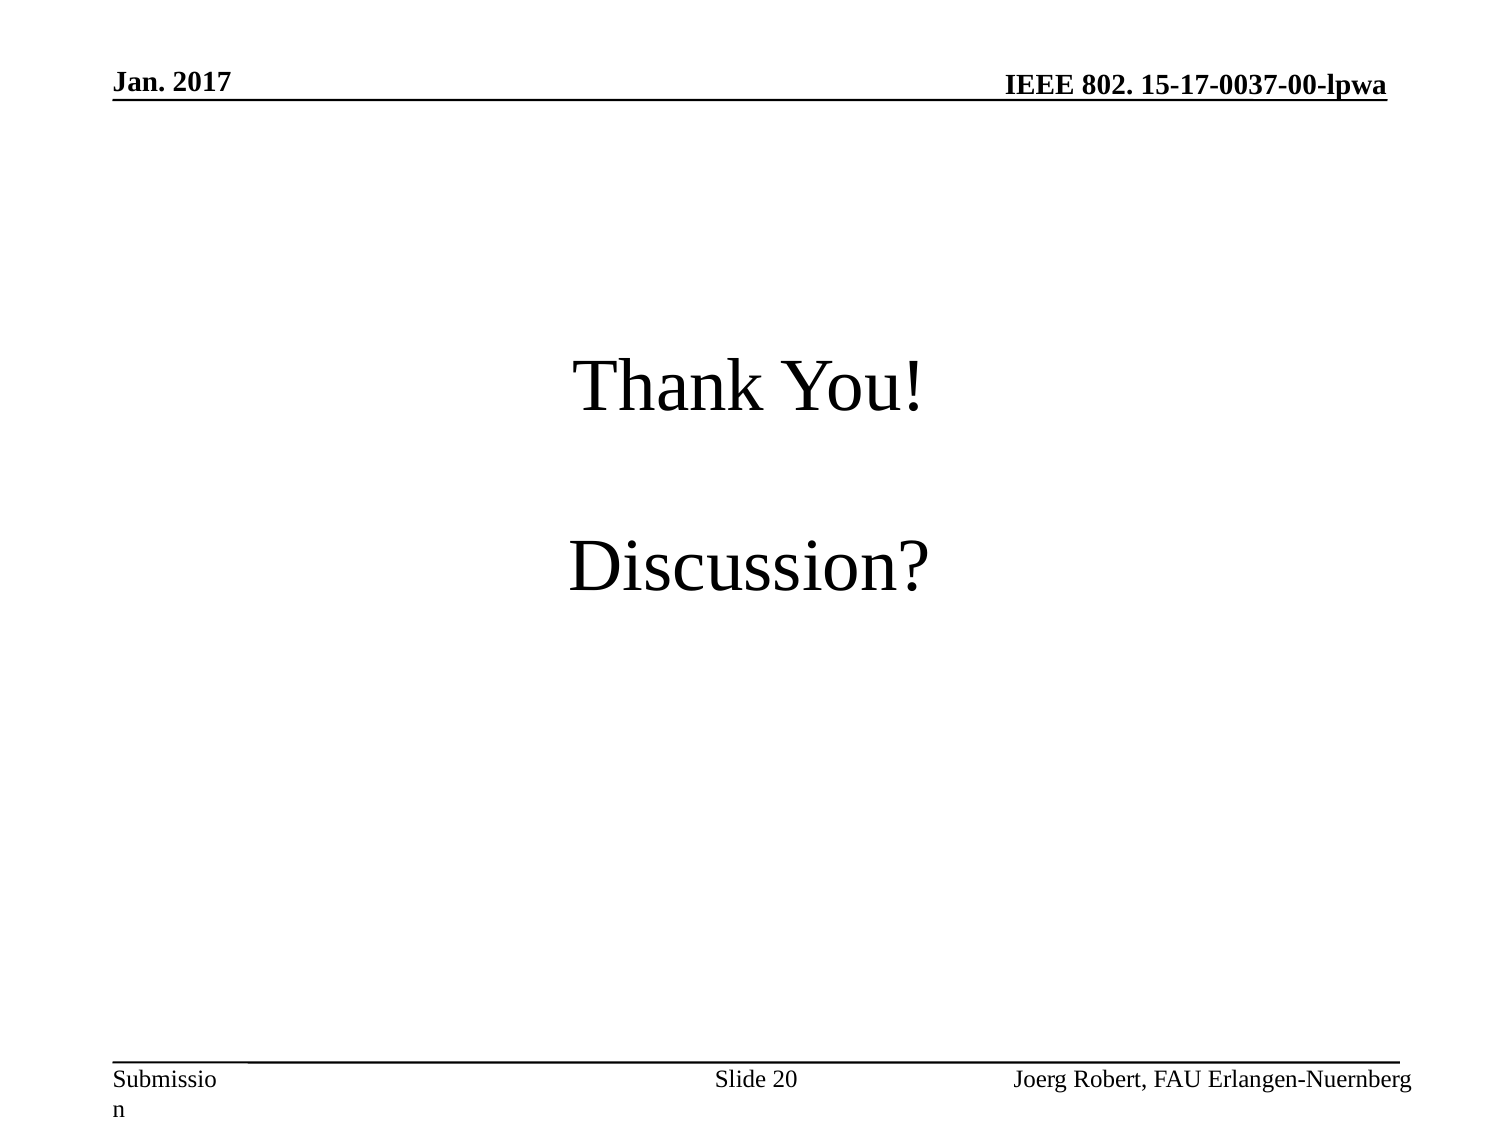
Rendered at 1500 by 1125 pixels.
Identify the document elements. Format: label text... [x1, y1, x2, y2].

footer Joerg Robert, FAU Erlangen-Nuernberg [900, 1062, 1413, 1093]
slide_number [112, 62, 375, 98]
title Thank You! Discussion? [112, 349, 1388, 591]
slide_number Slide 20 [714, 1062, 799, 1093]
